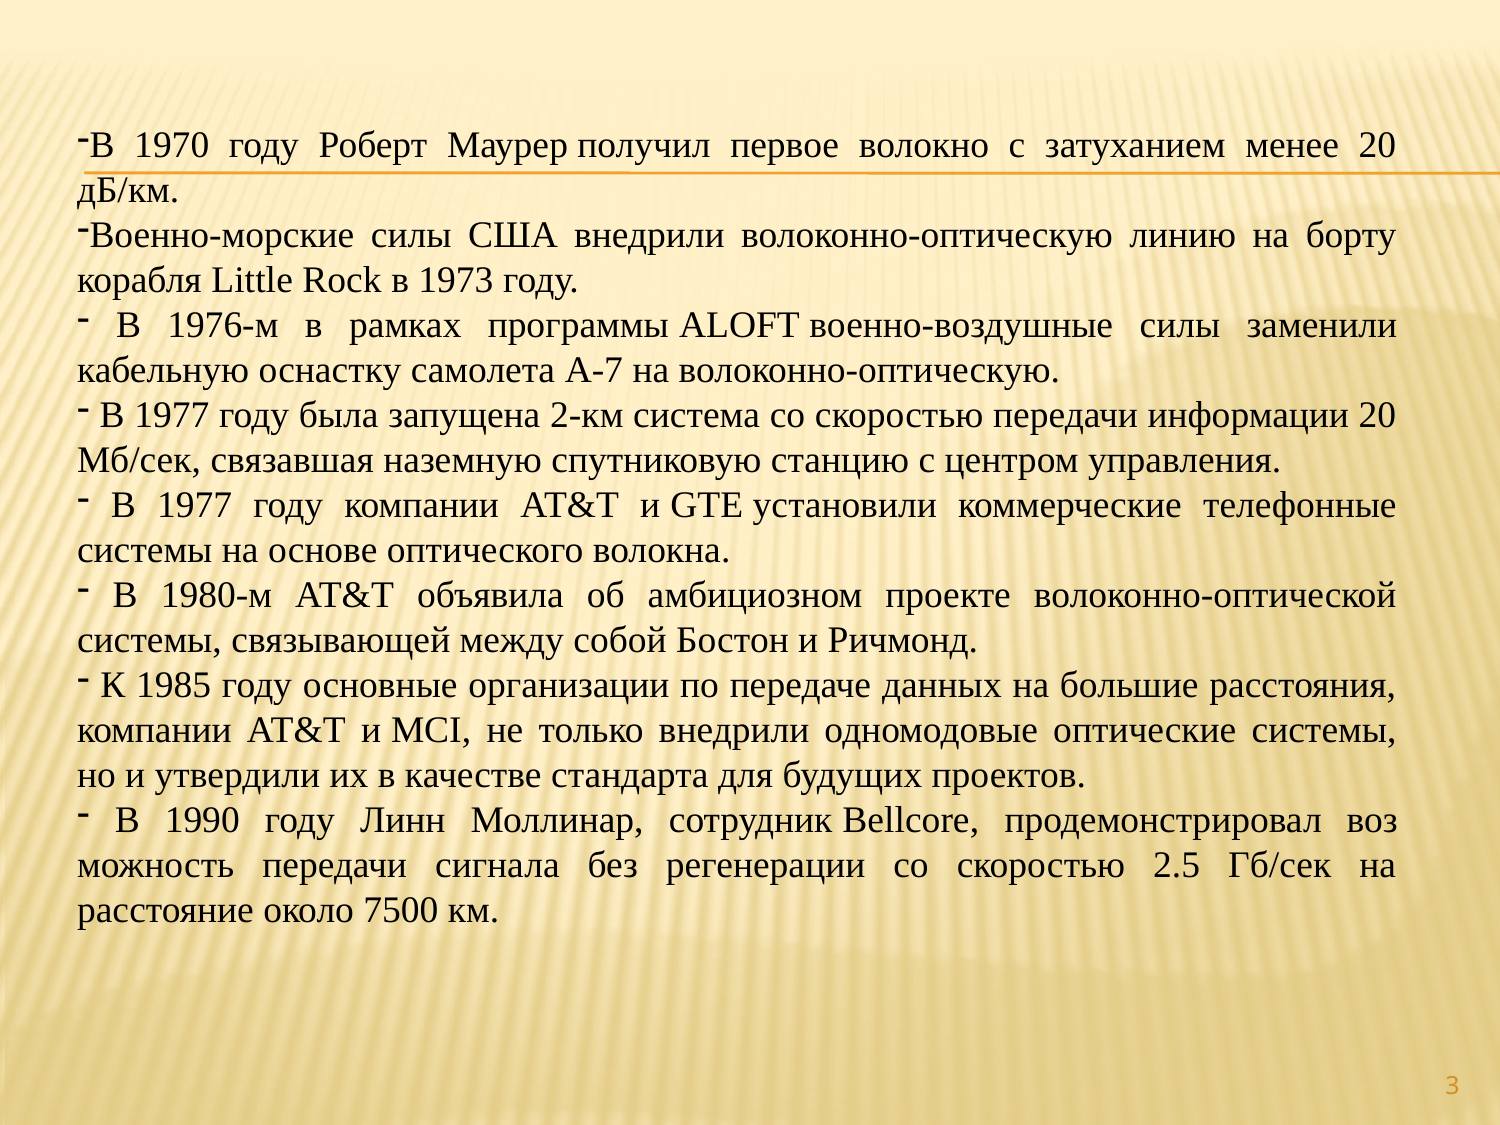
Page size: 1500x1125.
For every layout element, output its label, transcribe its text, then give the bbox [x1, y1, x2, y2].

text_box В 1970 году Роберт Маурер получил первое волокно с затуханием менее 20 дБ/км. Военно-морские силы США внедрили волоконно-оптическую линию на борту корабля Little Rock в 1973 году. В 1976-м в рамках программы ALOFT военно-воздушные силы заменили кабельную оснастку самолета А-7 на волоконно-оптическую. В 1977 году была запущена 2-км система со скоростью передачи информации 20 Мб/сек, связавшая наземную спутниковую станцию с центром управления. В 1977 году компании АТ&Т и GTE установили коммерческие телефонные системы на основе оптического волокна. В 1980-м АТ&Т объявила об амбициозном проекте волоконно-оптической системы, связывающей между собой Бостон и Ричмонд. К 1985 году основные организации по передаче данных на большие расстояния, компании АТ&Т и MCI, не только внедрили одномодовые оптические системы, но и утвердили их в качестве стандарта для будущих проектов. В 1990 году Линн Моллинар, сотрудник Bellcore, продемонстрировал воз­можность передачи сигнала без регенерации со скоростью 2.5 Гб/сек на расстояние около 7500 км. [62, 112, 1413, 938]
slide_number 3 [1350, 1061, 1475, 1103]
